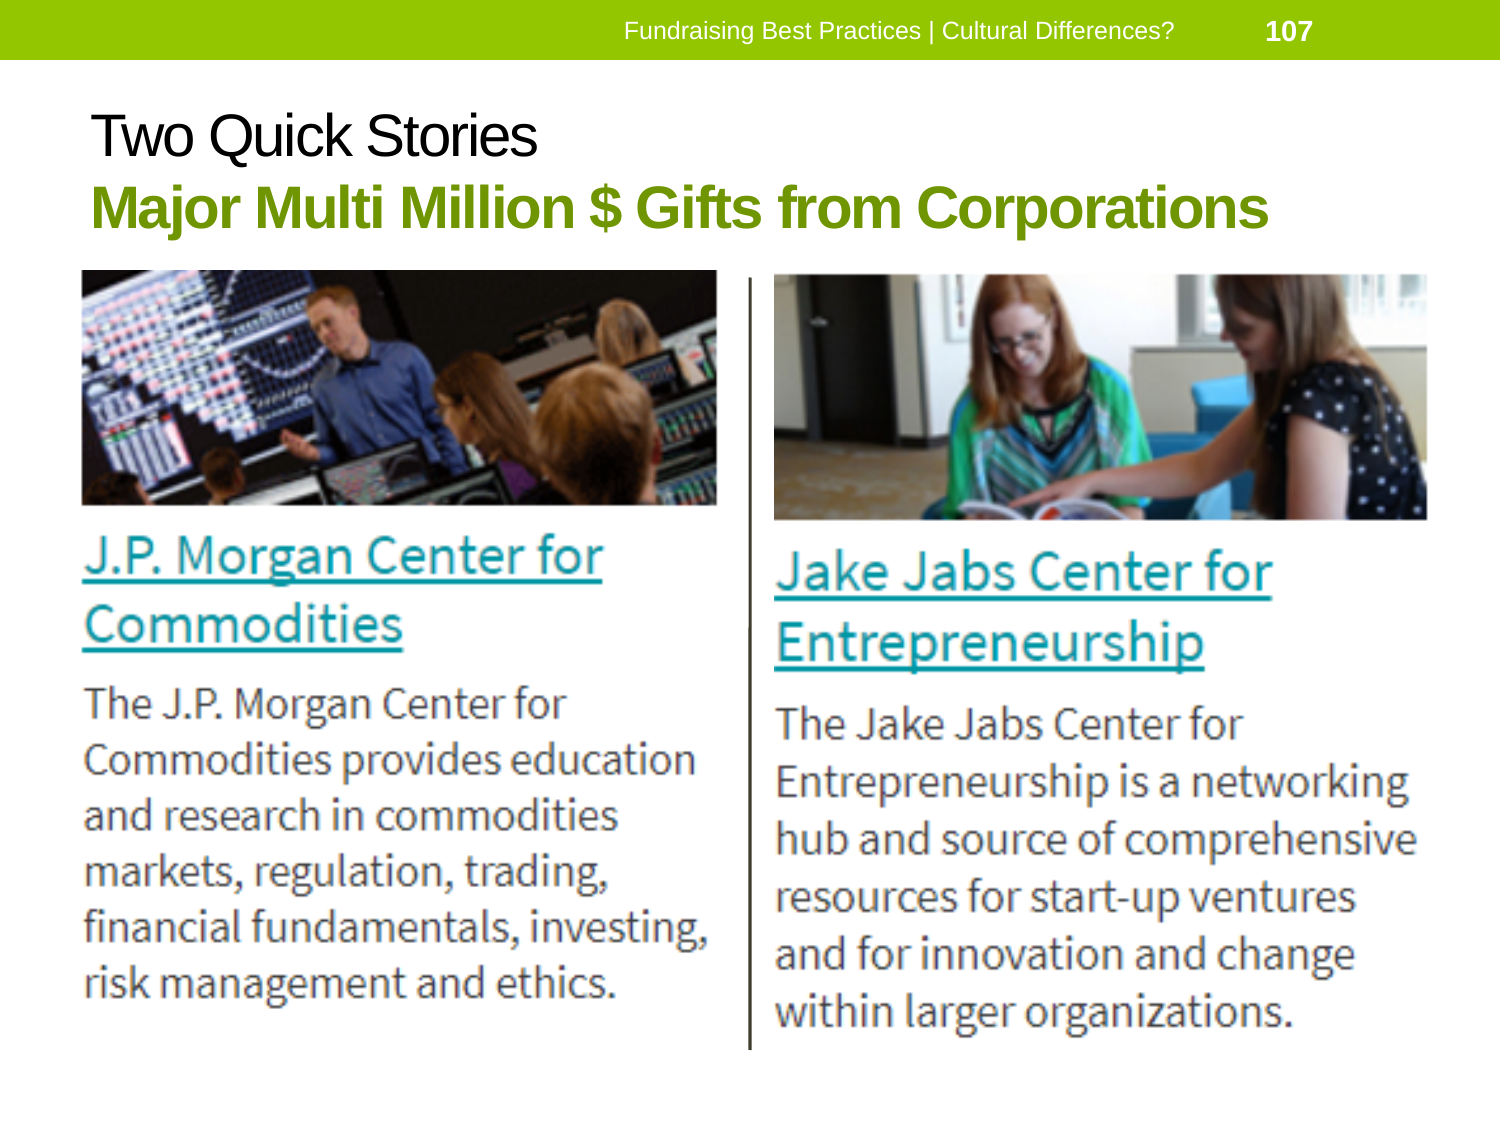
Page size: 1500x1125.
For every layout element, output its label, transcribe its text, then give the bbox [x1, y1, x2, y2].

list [74, 269, 726, 1048]
slide_number 107 [1250, 3, 1425, 57]
title Two Quick Stories Major Multi Million $ Gifts from Corporations [75, 87, 1425, 250]
footer Fundraising Best Practices | Cultural Differences? [562, 3, 1238, 57]
picture [774, 269, 1446, 1046]
